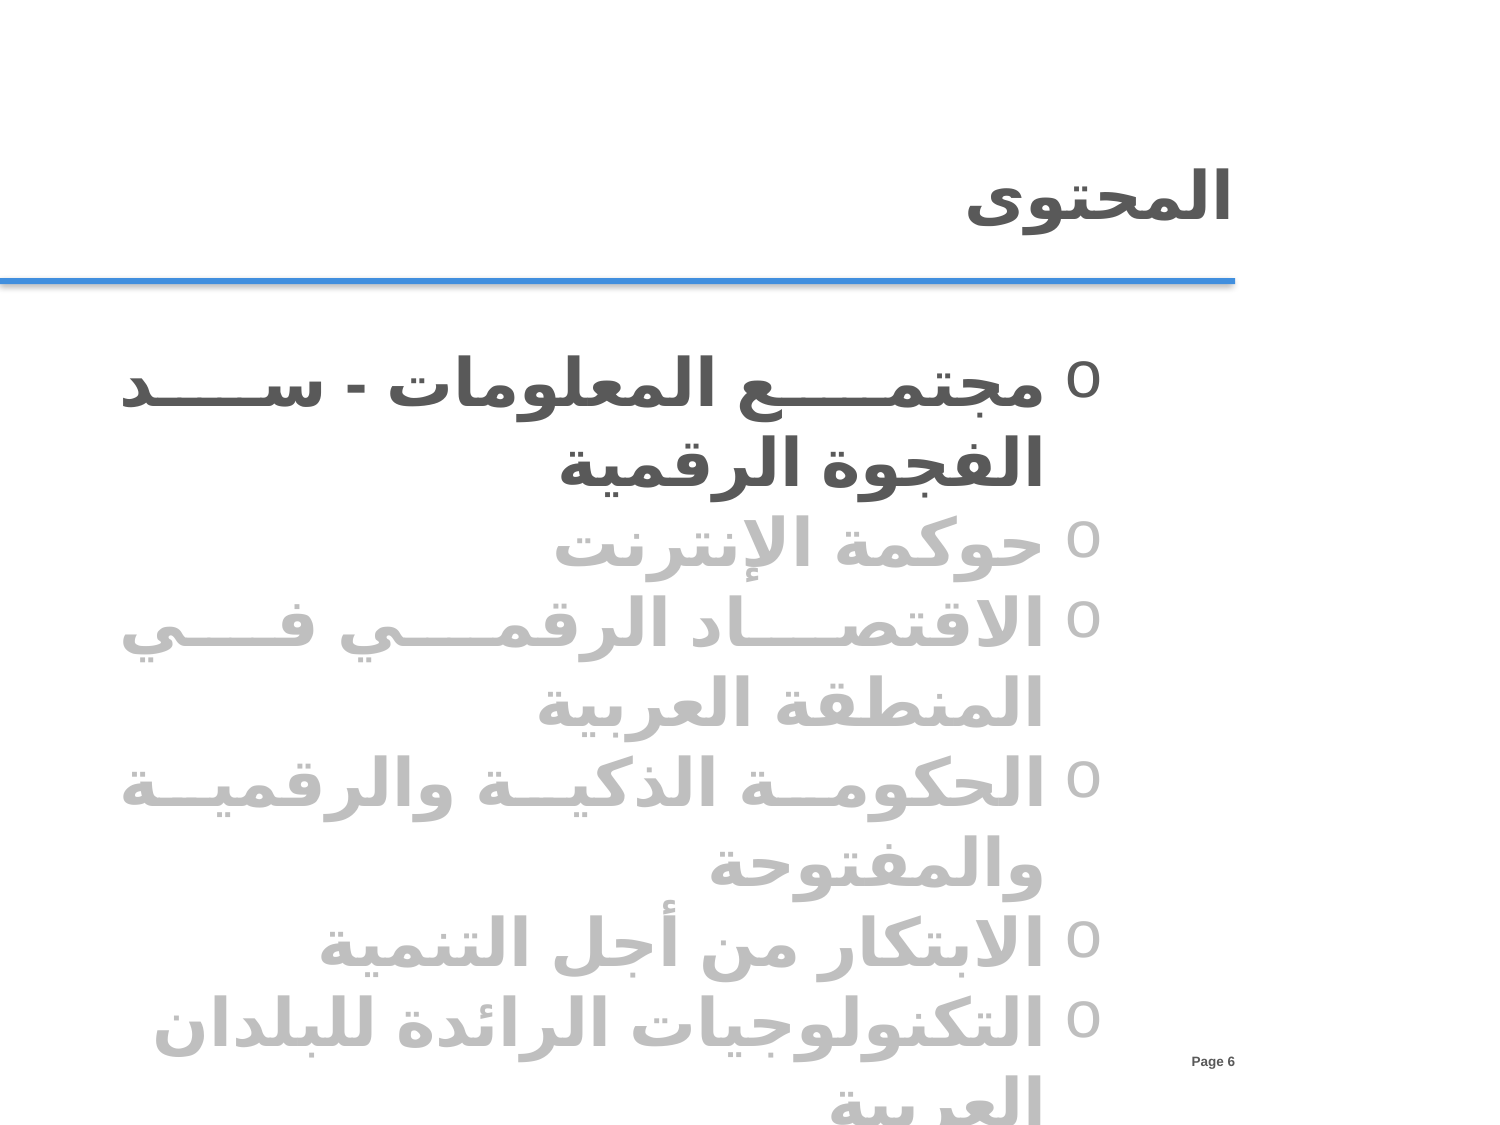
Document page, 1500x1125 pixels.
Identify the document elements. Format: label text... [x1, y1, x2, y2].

list المحتوى [473, 152, 1235, 221]
text_box مجتمع المعلومات - سد الفجوة الرقمية حوكمة الإنترنت الاقتصاد الرقمي في المنطقة العربية الحكومة الذكية والرقمية والمفتوحة الابتكار من أجل التنمية التكنولوجيات الرائدة للبلدان العربية [119, 340, 1236, 1006]
